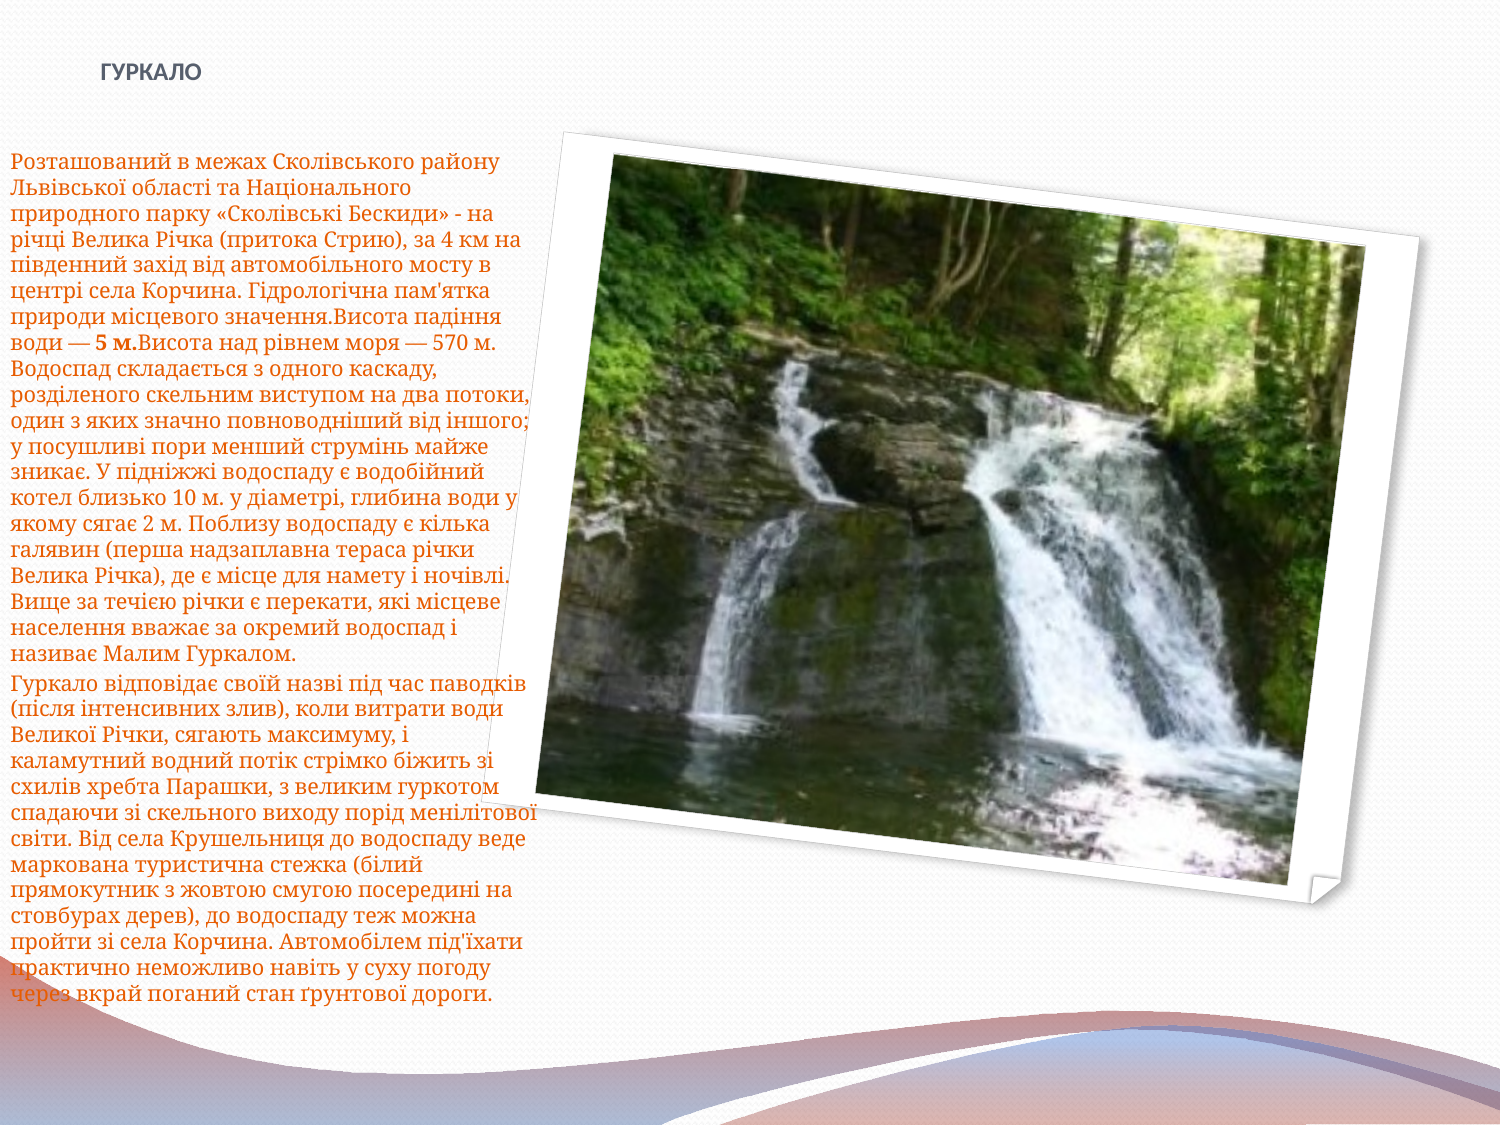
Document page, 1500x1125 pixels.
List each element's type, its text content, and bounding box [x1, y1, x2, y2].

title ГУРКАЛО [58, 46, 422, 124]
picture [1023, 852, 1291, 885]
list Розташований в межах Сколівського району Львівської області та Національного природного парку «Сколівські Бескиди» - на річці Велика Річка (притока Стрию), за 4 км на південний захід від автомобільного мосту в центрі села Корчина. Гідрологічна пам'ятка природи місцевого значення.Висота падіння води — 5 м.Висота над рівнем моря — 570 м. Водоспад складається з одного каскаду, розділеного скельним виступом на два потоки, один з яких значно повноводніший від іншого; у посушливі пори менший струмінь майже зникає. У підніжжі водоспаду є водобійний котел близько 10 м. у діаметрі, глибина води у якому сягає 2 м. Поблизу водоспаду є кілька галявин (перша надзаплавна тераса річки Велика Річка), де є місце для намету і ночівлі. Вище за течією річки є перекати, які місцеве населення вважає за окремий водоспад і називає Малим Гуркалом. Гуркало відповідає своїй назві під час паводків (після інтенсивних злив), коли витрати води Великої Річки, сягають максимуму, і каламутний водний потік стрімко біжить зі схилів хребта Парашки, з великим гуркотом спадаючи зі скельного виходу порід менілітової світи. Від села Крушельниця до водоспаду веде маркована туристична стежка (білий прямокутник з жовтою смугою посередині на стовбурах дерев), до водоспаду теж можна пройти зі села Корчина. Автомобілем під'їхати практично неможливо навіть у суху погоду через вкрай поганий стан ґрунтової дороги. [0, 140, 551, 1035]
picture [1333, 244, 1365, 503]
picture [571, 155, 1330, 842]
picture [536, 552, 566, 796]
